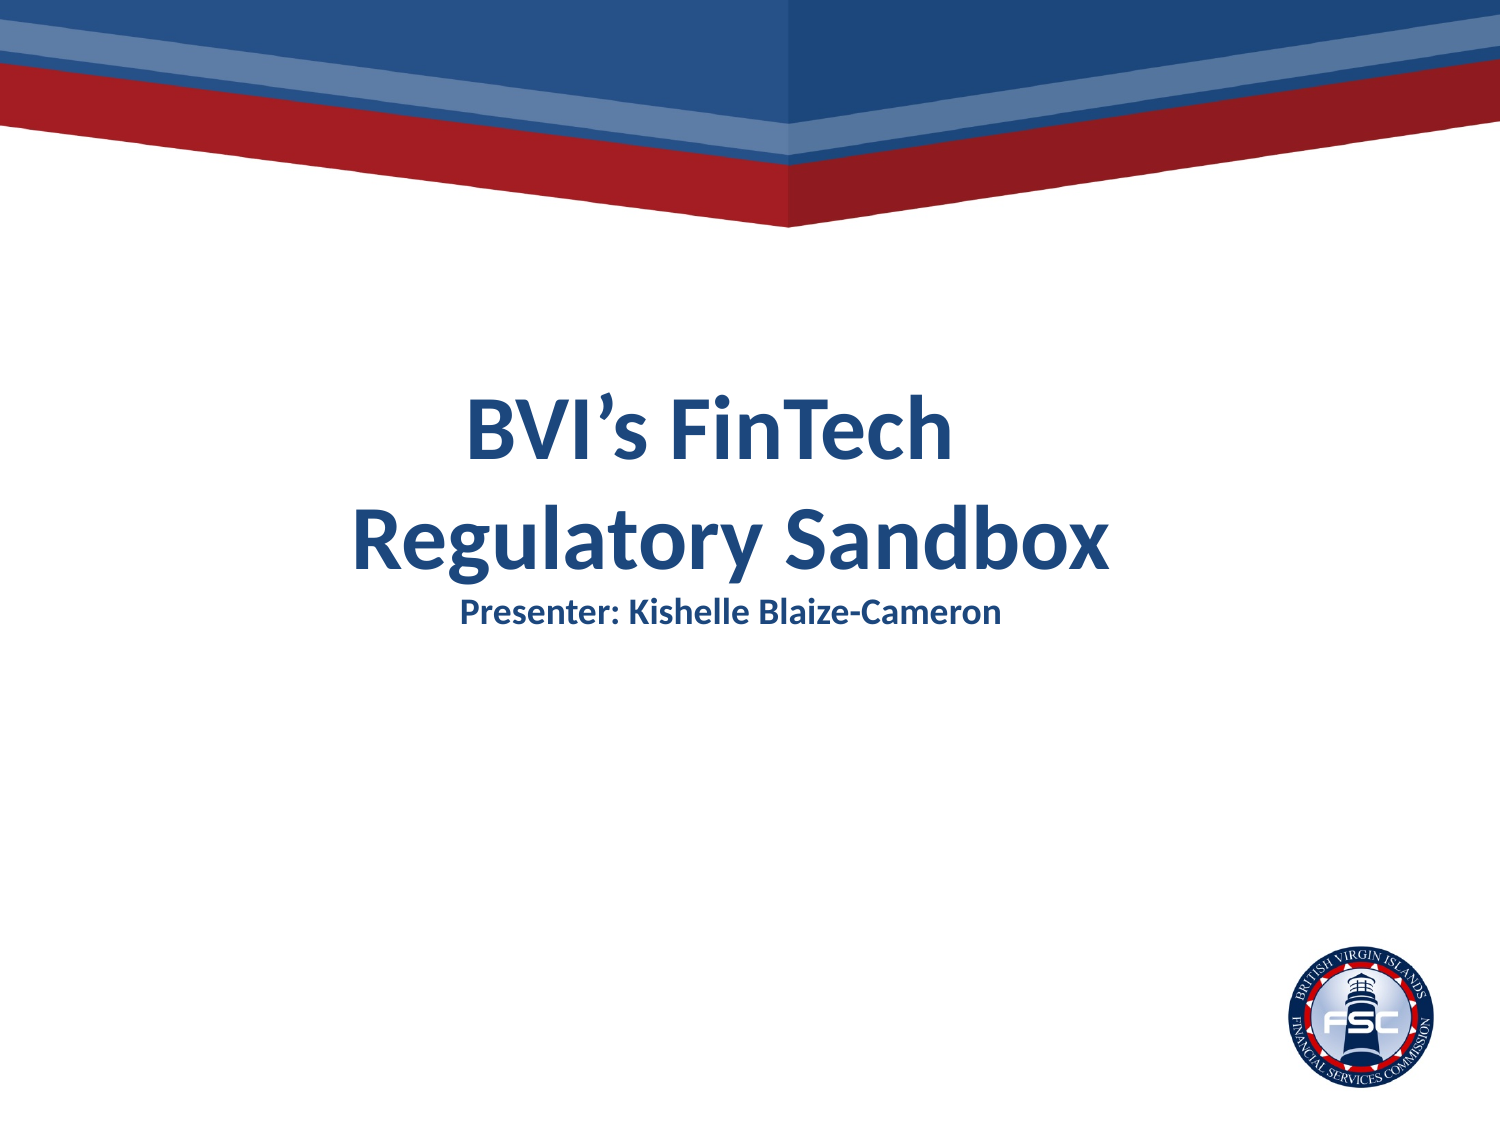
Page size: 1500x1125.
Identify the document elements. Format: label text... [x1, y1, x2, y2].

picture [0, 0, 1500, 1125]
title BVI’s FinTech Regulatory Sandbox Presenter: Kishelle Blaize-Cameron [50, 299, 1413, 700]
